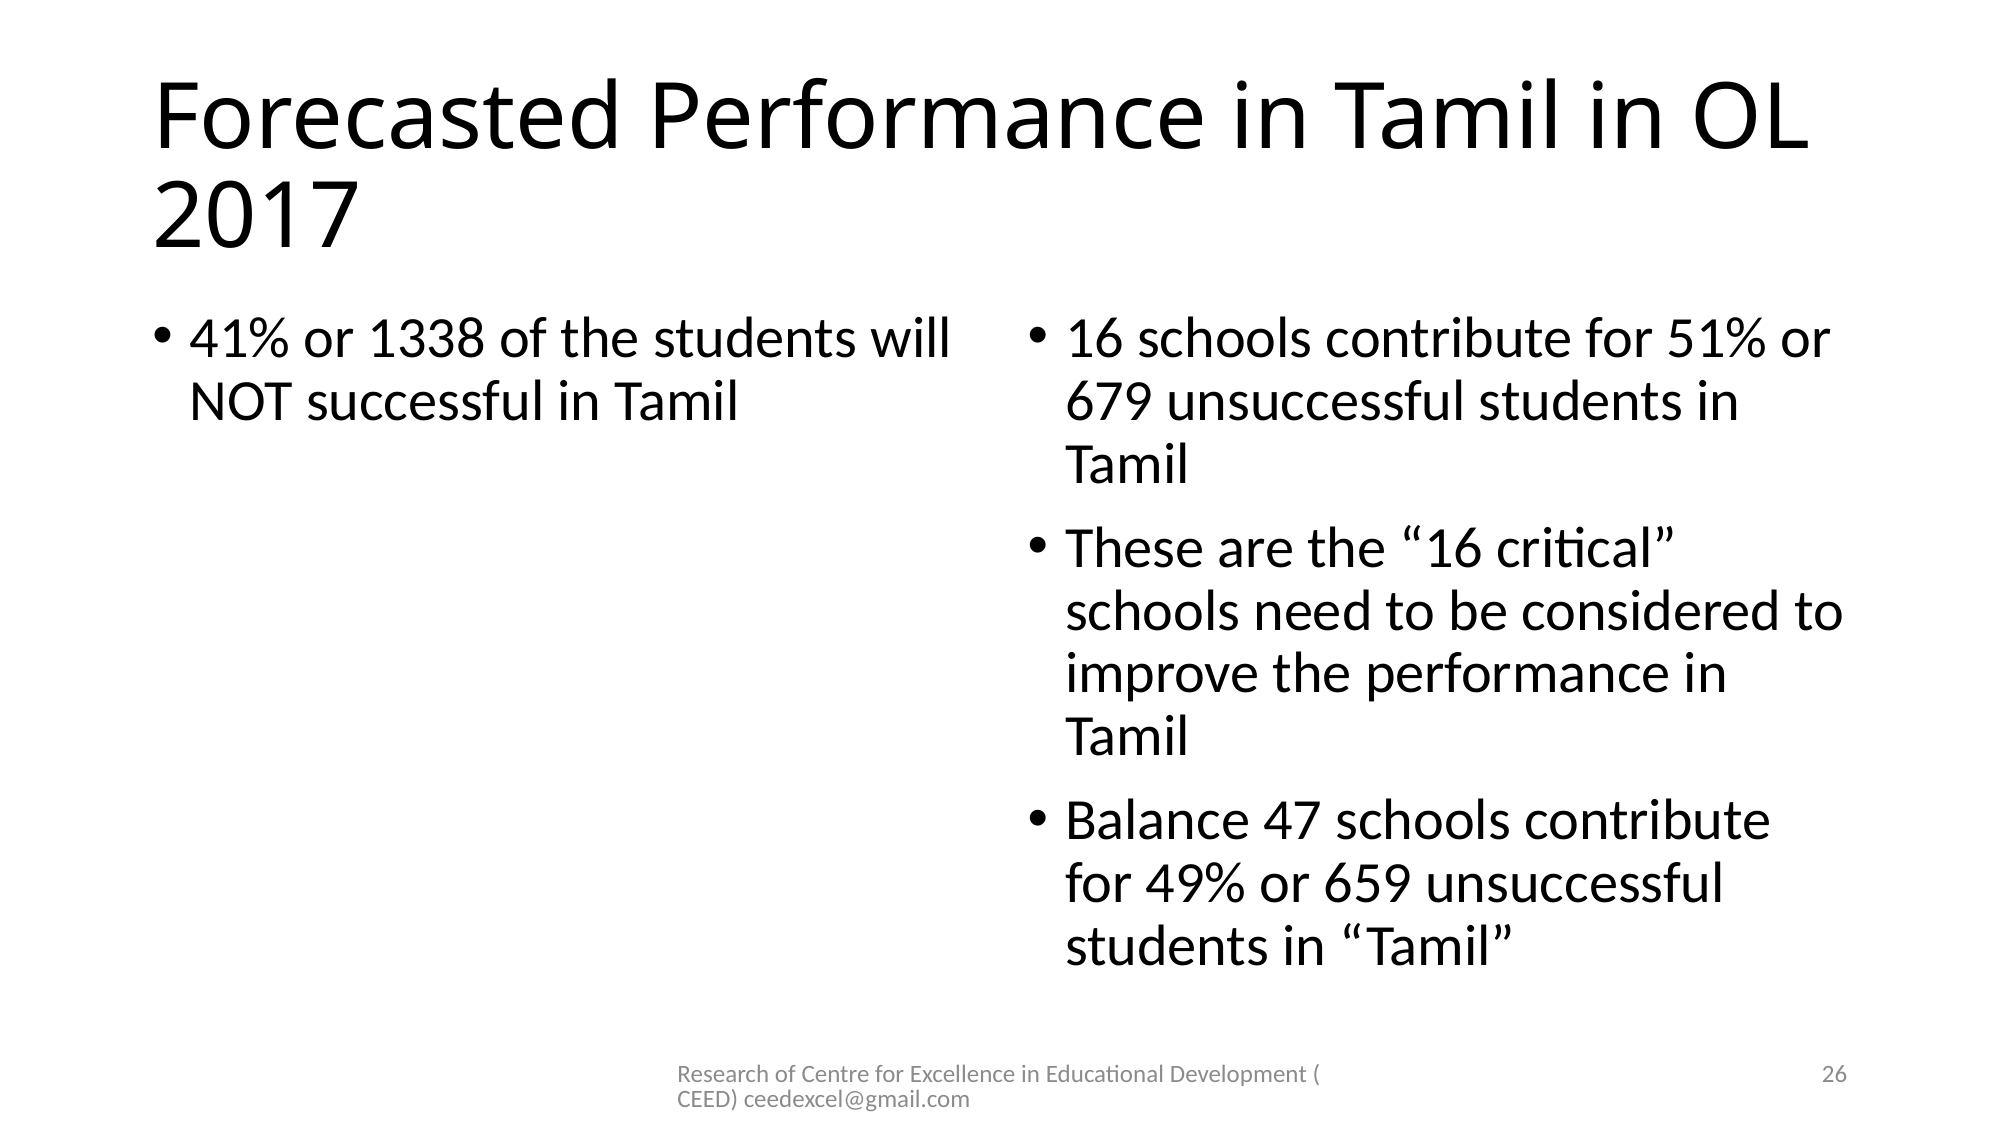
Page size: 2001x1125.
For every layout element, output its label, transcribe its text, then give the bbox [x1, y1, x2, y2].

title Forecasted Performance in Tamil in OL 2017 [137, 59, 1863, 278]
list 41% or 1338 of the students will NOT successful in Tamil [137, 299, 988, 1014]
list 16 schools contribute for 51% or 679 unsuccessful students in Tamil These are the “16 critical” schools need to be considered to improve the performance in Tamil Balance 47 schools contribute for 49% or 659 unsuccessful students in “Tamil” [1012, 299, 1863, 1014]
footer Research of Centre for Excellence in Educational Development (CEED) ceedexcel@gmail.com [662, 1042, 1338, 1103]
slide_number 26 [1412, 1042, 1863, 1103]
